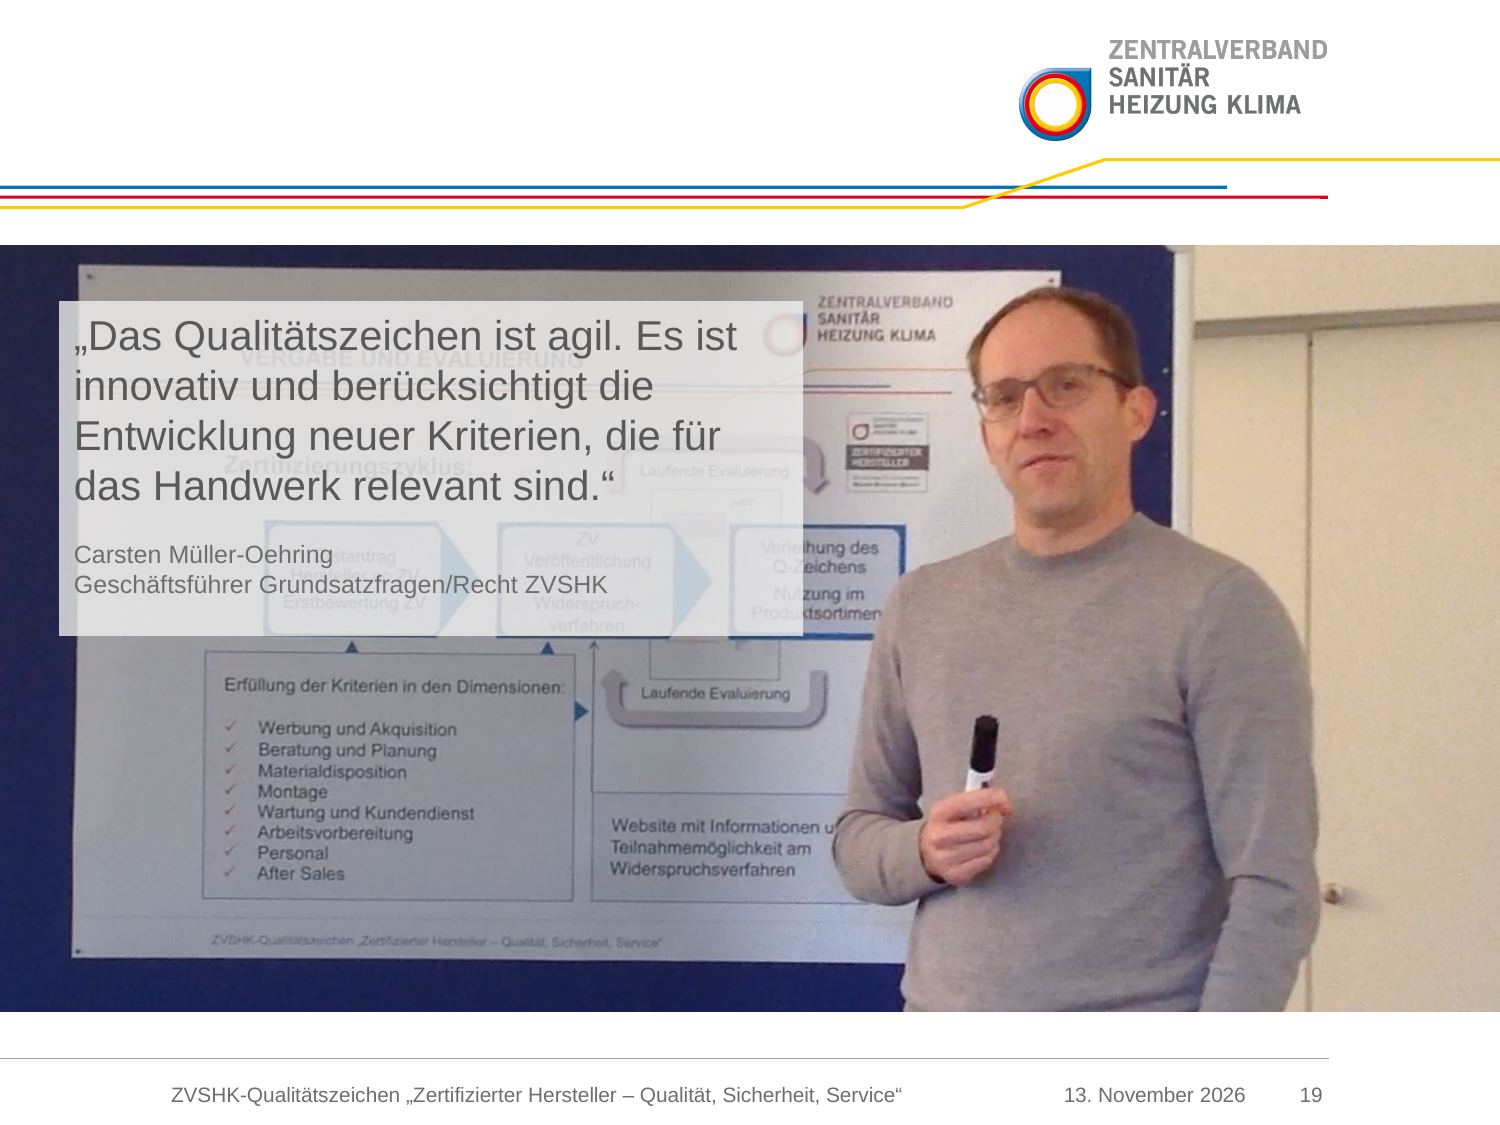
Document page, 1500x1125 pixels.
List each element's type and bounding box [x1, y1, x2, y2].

picture [0, 244, 1500, 1013]
picture [1019, 40, 1327, 141]
